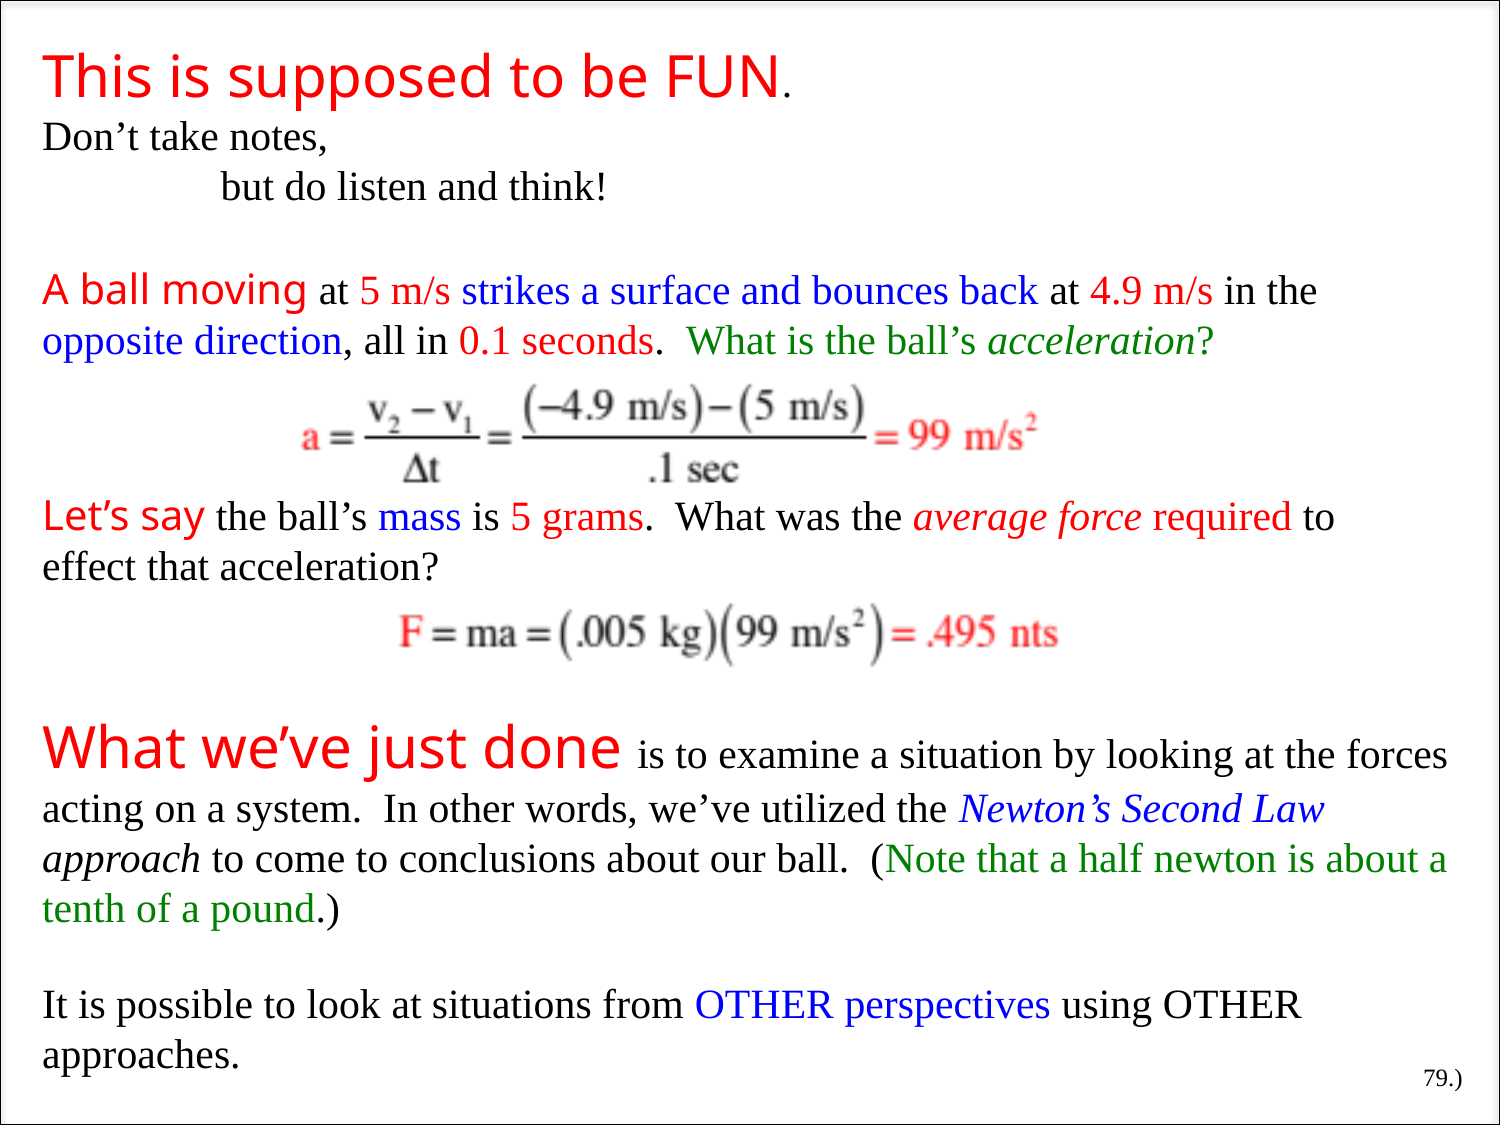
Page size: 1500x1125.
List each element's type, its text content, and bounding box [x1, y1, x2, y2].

text_box [0, 0, 1500, 1125]
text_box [393, 596, 1061, 674]
text_box 79.) [1408, 1054, 1482, 1099]
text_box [297, 376, 1041, 489]
